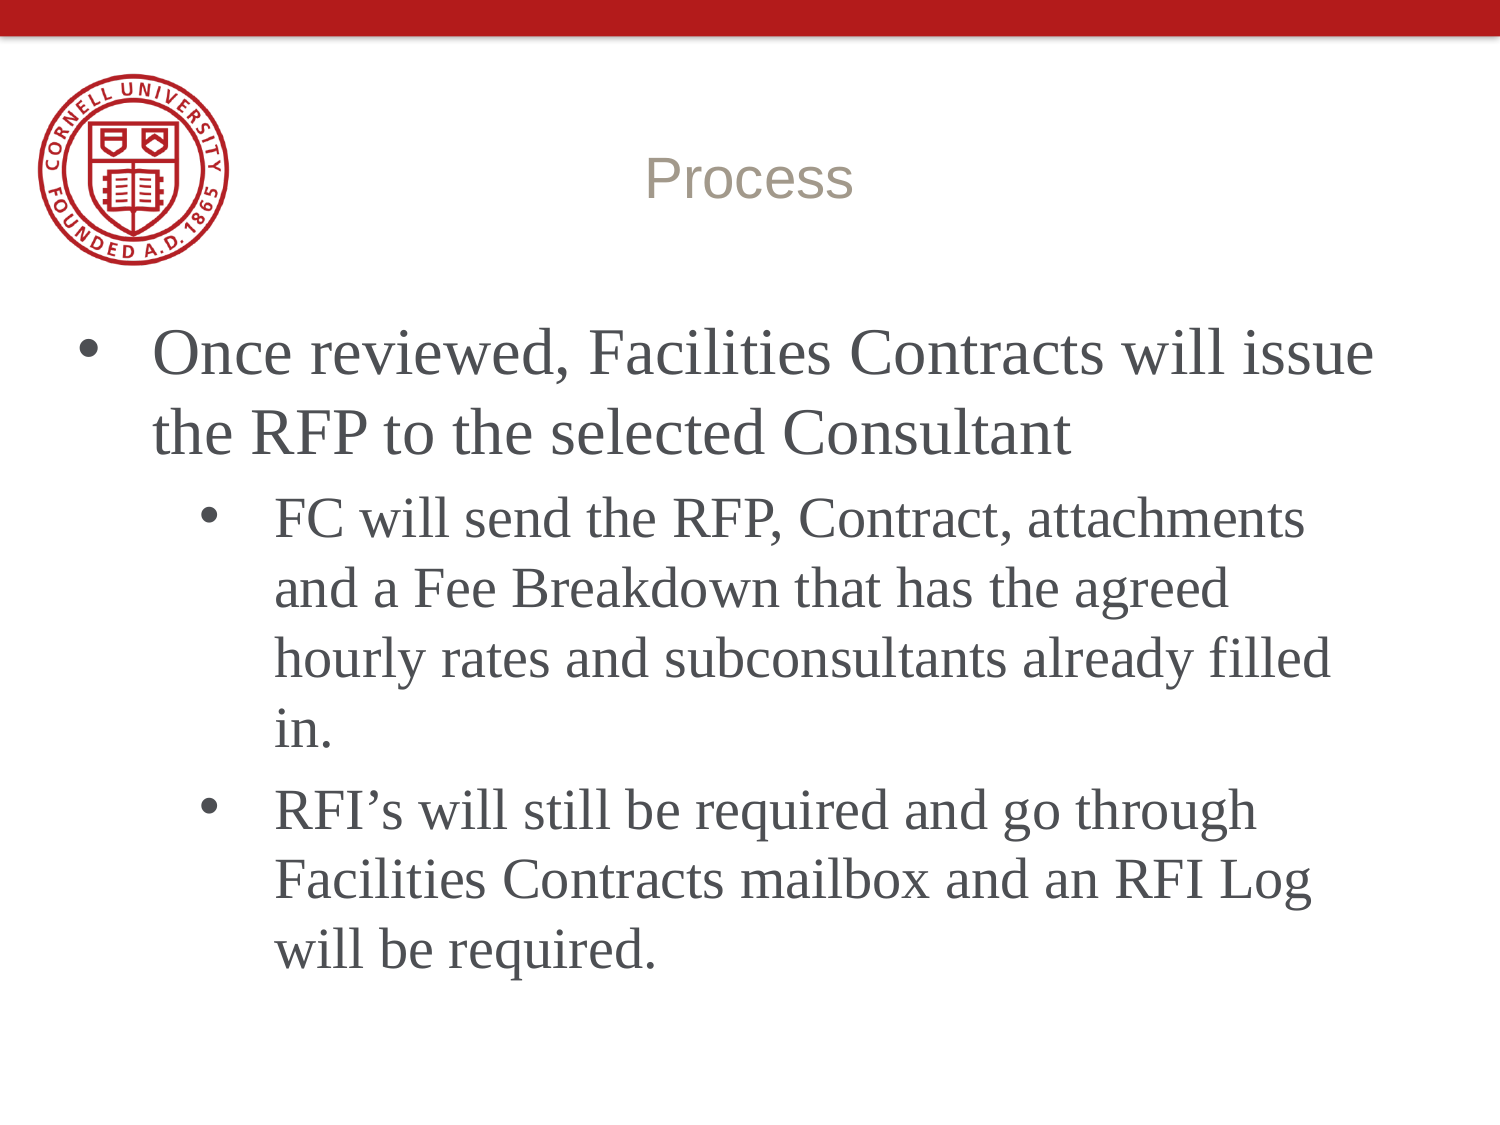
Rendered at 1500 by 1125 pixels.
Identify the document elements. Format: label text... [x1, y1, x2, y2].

list Once reviewed, Facilities Contracts will issue the RFP to the selected Consultant FC will send the RFP, Contract, attachments and a Fee Breakdown that has the agreed hourly rates and subconsultants already filled in. RFI’s will still be required and go through Facilities Contracts mailbox and an RFI Log will be required. [62, 299, 1413, 1025]
picture [29, 65, 257, 125]
title Process [0, 125, 1500, 225]
picture [29, 225, 257, 274]
